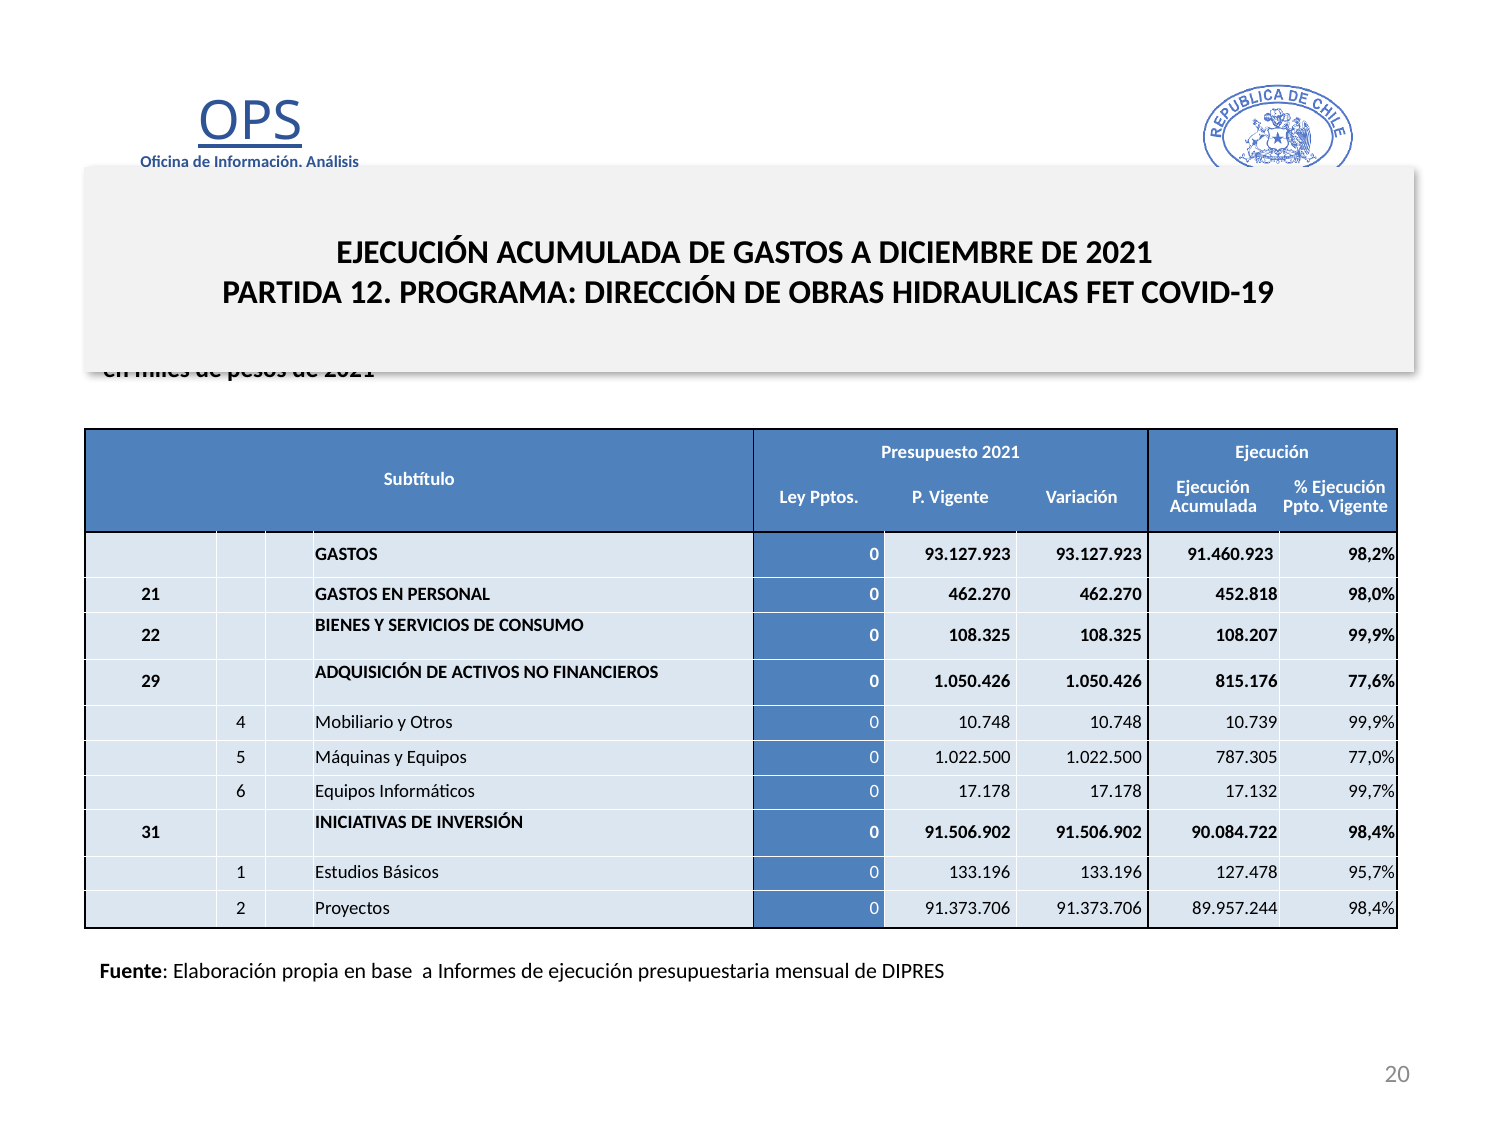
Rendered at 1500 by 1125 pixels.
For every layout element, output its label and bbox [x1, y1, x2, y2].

table_cell [1149, 810, 1279, 856]
table_cell [266, 533, 313, 577]
table_cell [885, 660, 1016, 705]
table_cell [1280, 578, 1396, 612]
table_cell [754, 741, 884, 775]
table_cell [217, 533, 265, 577]
table_cell [266, 776, 313, 809]
table_cell [754, 578, 884, 612]
table_cell [86, 660, 216, 705]
title [85, 167, 1413, 372]
table_cell [1280, 776, 1396, 809]
table_cell [86, 533, 216, 577]
table_cell [1017, 613, 1147, 659]
table_cell [1280, 857, 1396, 890]
table_cell [1280, 613, 1396, 659]
table_cell [314, 741, 753, 775]
table_cell [86, 706, 216, 740]
table_cell [266, 741, 313, 775]
table_cell [1149, 776, 1279, 809]
table_header [1149, 430, 1396, 463]
table_cell [266, 857, 313, 890]
slide_number [1074, 1042, 1425, 1103]
table_cell [754, 463, 1147, 531]
table_cell [885, 706, 1016, 740]
table_cell [1017, 857, 1147, 890]
table_cell [86, 776, 216, 809]
table_cell [217, 891, 265, 927]
table_cell [1149, 613, 1279, 659]
table_cell [1017, 891, 1147, 927]
table_cell [86, 578, 216, 612]
table_cell [754, 776, 884, 809]
table_cell [217, 857, 265, 890]
table_cell [885, 857, 1016, 890]
table_cell [1280, 660, 1396, 705]
text_box [88, 372, 1380, 393]
table_cell [754, 857, 884, 890]
table_cell [885, 613, 1016, 659]
table_cell [885, 533, 1016, 577]
table_cell [314, 776, 753, 809]
table_cell [314, 810, 753, 856]
table_cell [217, 776, 265, 809]
table_cell [1149, 891, 1279, 927]
table_cell [314, 857, 753, 890]
table_cell [885, 810, 1016, 856]
table_cell [86, 891, 216, 927]
table_header [754, 430, 1147, 463]
table_cell [217, 741, 265, 775]
table_cell [266, 706, 313, 740]
table_cell [1149, 463, 1396, 531]
table_cell [754, 533, 884, 577]
table_cell [86, 857, 216, 890]
table_cell [217, 660, 265, 705]
table_cell [1017, 660, 1147, 705]
table_cell [885, 741, 1016, 775]
table_cell [314, 578, 753, 612]
table_cell [754, 810, 884, 856]
table_header [86, 430, 753, 531]
table_cell [217, 706, 265, 740]
table_cell [1149, 857, 1279, 890]
table_cell [1149, 533, 1279, 577]
table_cell [314, 706, 753, 740]
table_cell [1017, 578, 1147, 612]
table_cell [754, 891, 884, 927]
table_cell [1017, 741, 1147, 775]
table_cell [266, 891, 313, 927]
table_cell [266, 660, 313, 705]
table_cell [1017, 776, 1147, 809]
table_cell [1149, 578, 1279, 612]
table_cell [266, 810, 313, 856]
table_cell [1017, 810, 1147, 856]
table_cell [1017, 533, 1147, 577]
footer [85, 949, 1365, 986]
table_cell [885, 578, 1016, 612]
table_cell [754, 660, 884, 705]
table_cell [1017, 706, 1147, 740]
table_cell [1149, 741, 1279, 775]
table_cell [1149, 706, 1279, 740]
table_cell [1280, 810, 1396, 856]
table_cell [217, 810, 265, 856]
table_cell [1280, 533, 1396, 577]
table_cell [314, 533, 753, 577]
table_cell [754, 706, 884, 740]
table_cell [86, 810, 216, 856]
table_cell [1149, 660, 1279, 705]
table_cell [266, 578, 313, 612]
table_cell [266, 613, 313, 659]
table_cell [1280, 891, 1396, 927]
table_cell [1280, 706, 1396, 740]
table_cell [86, 613, 216, 659]
table_cell [754, 613, 884, 659]
table_cell [885, 891, 1016, 927]
table_cell [885, 776, 1016, 809]
table_cell [314, 613, 753, 659]
table_cell [314, 891, 753, 927]
table_cell [86, 741, 216, 775]
table_cell [217, 578, 265, 612]
table_cell [314, 660, 753, 705]
table_cell [217, 613, 265, 659]
table_cell [1280, 741, 1396, 775]
picture [1187, 78, 1367, 167]
